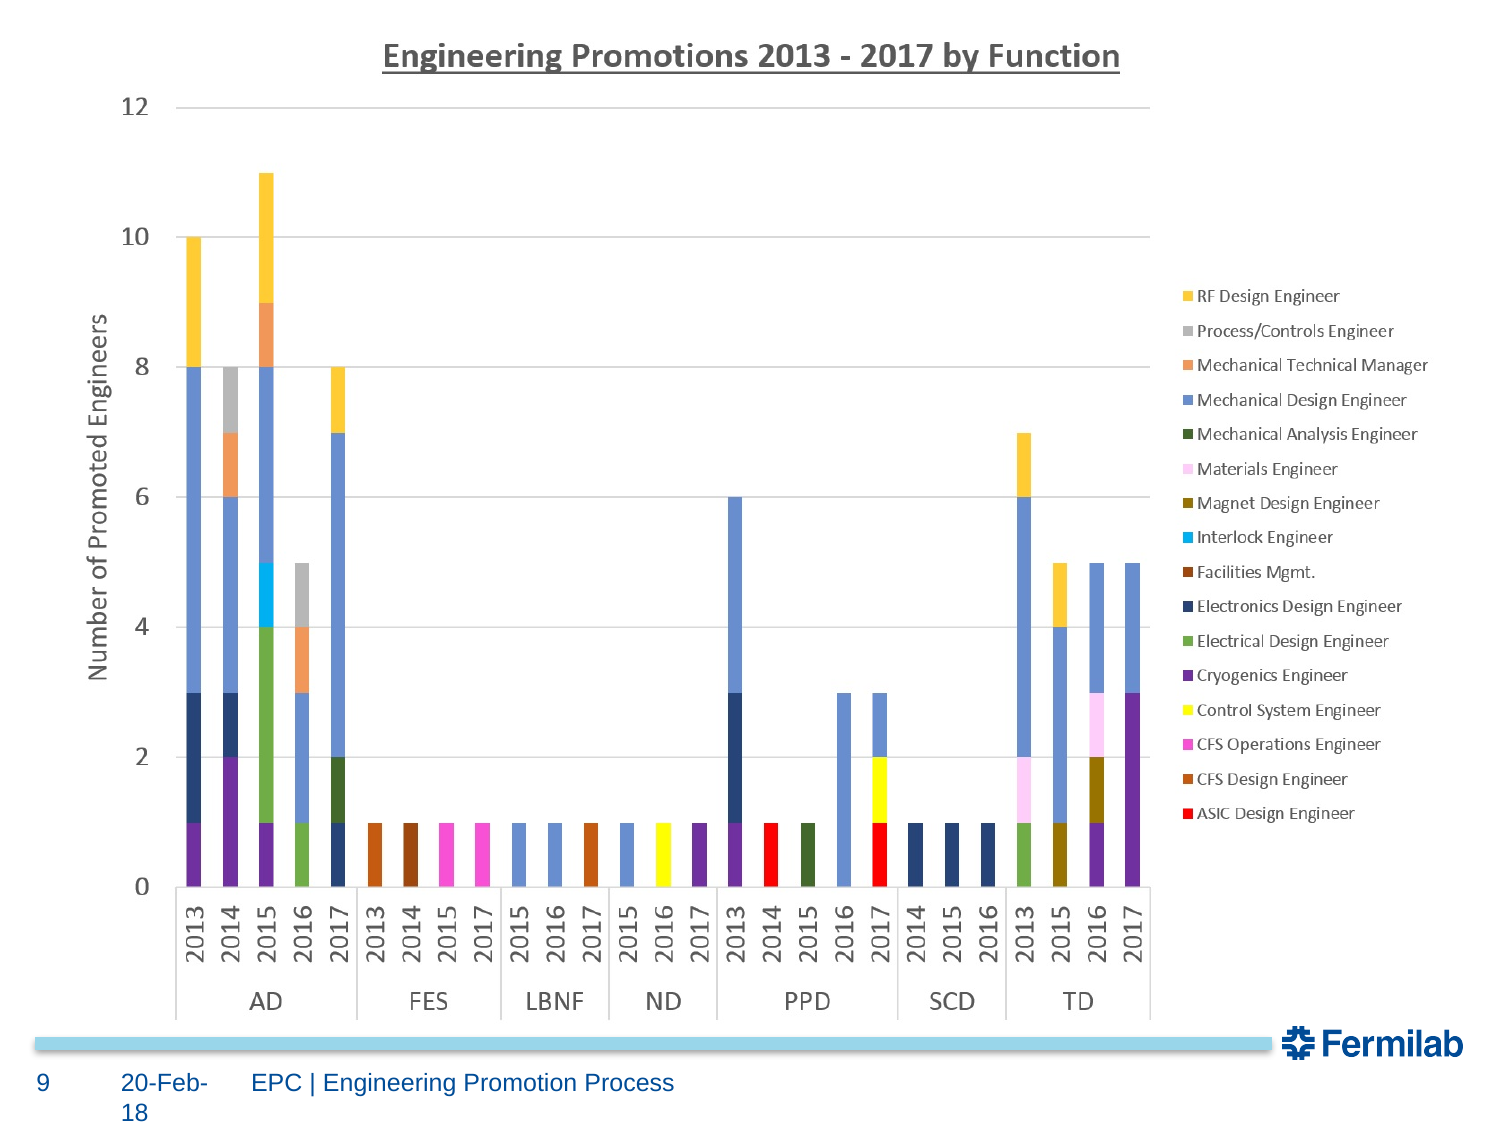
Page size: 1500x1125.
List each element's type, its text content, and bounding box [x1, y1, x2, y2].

slide_number 9 [36, 1066, 105, 1106]
footer EPC | Engineering Promotion Process [251, 1066, 1279, 1107]
slide_number 20-Feb-18 [120, 1066, 232, 1107]
picture [56, 18, 1445, 1025]
picture [1282, 1026, 1463, 1060]
